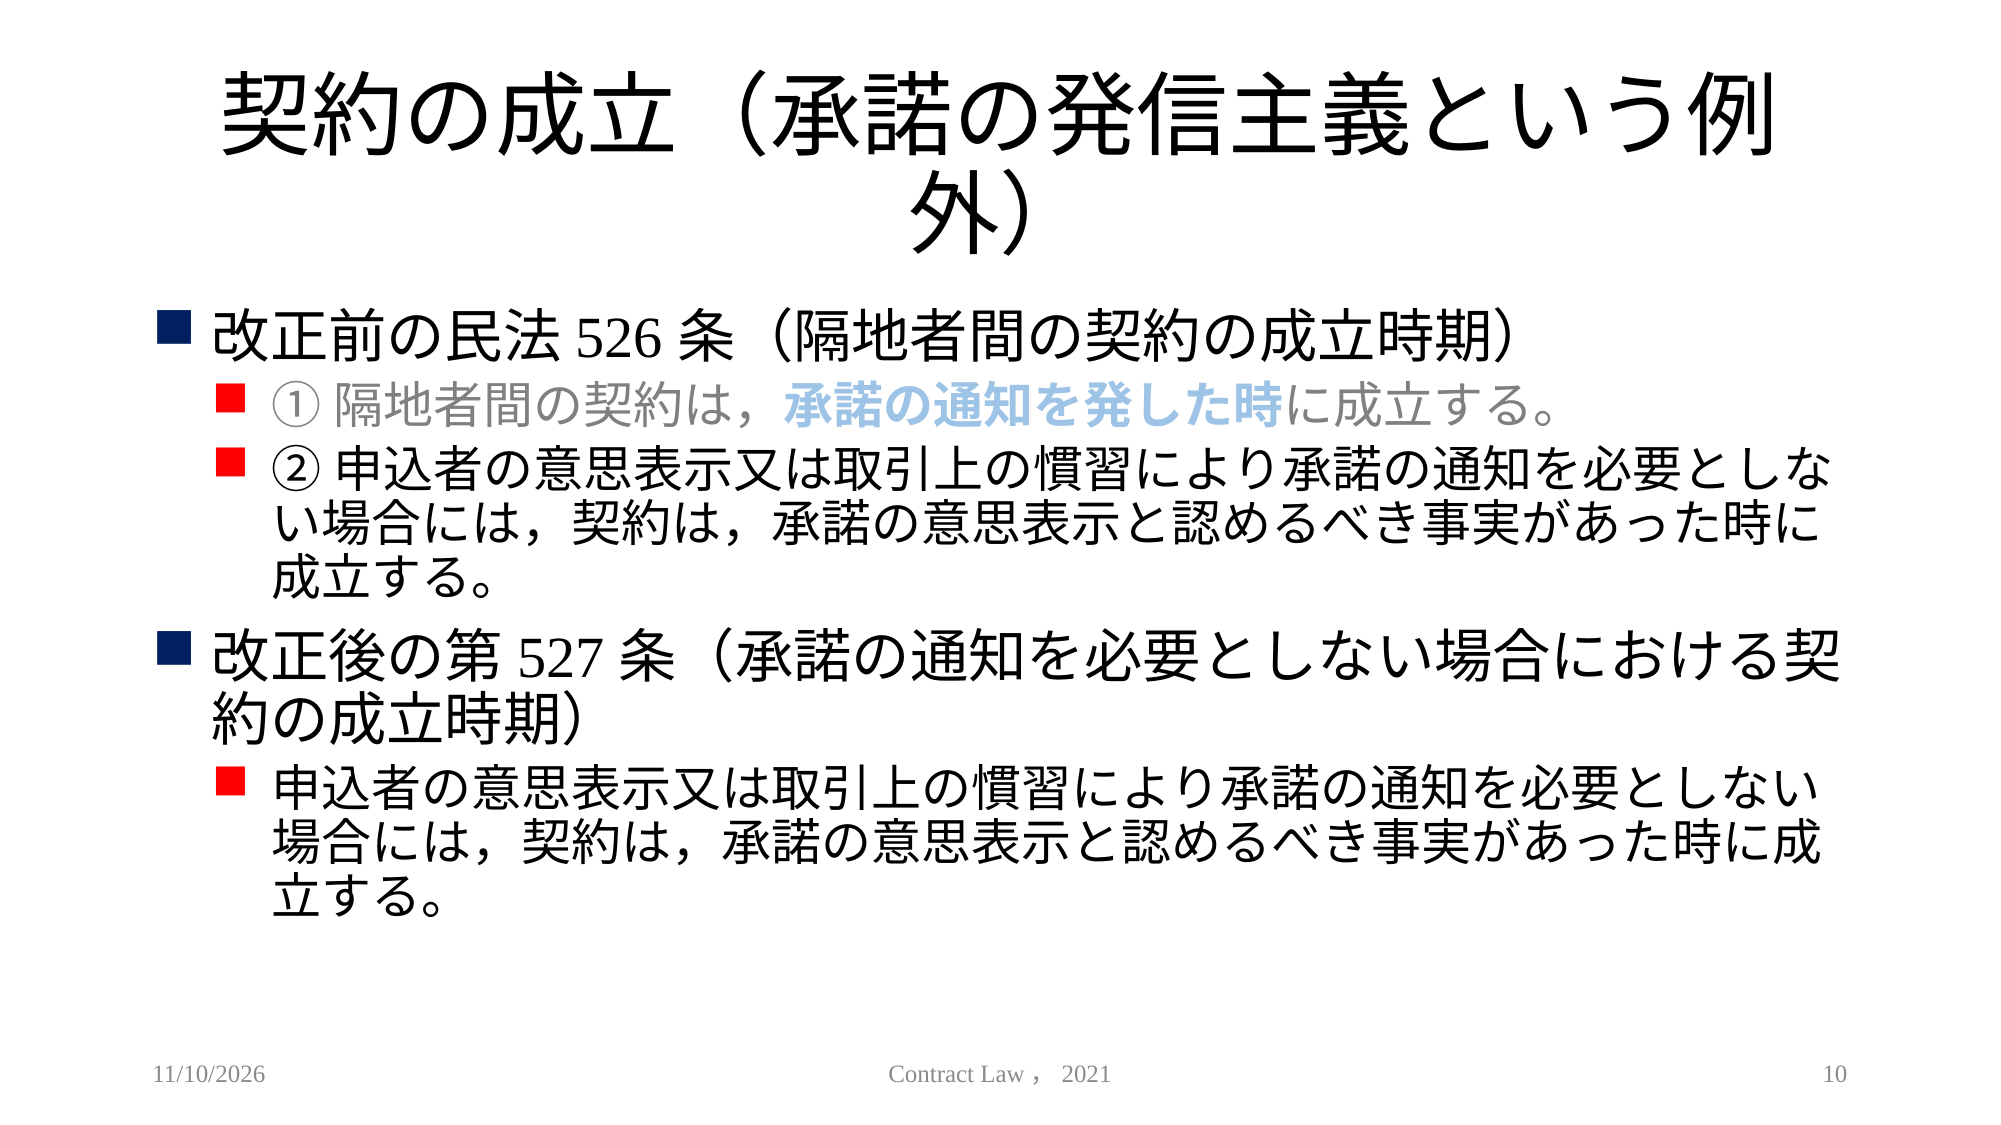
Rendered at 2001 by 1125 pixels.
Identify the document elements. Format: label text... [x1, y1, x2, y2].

list 改正前の民法526条（隔地者間の契約の成立時期） ①隔地者間の契約は，承諾の通知を発した時に成立する。 ②申込者の意思表示又は取引上の慣習により承諾の通知を必要としない場合には，契約は，承諾の意思表示と認めるべき事実があった時に成立する。 改正後の第527条（承諾の通知を必要としない場合における契約の成立時期） 申込者の意思表示又は取引上の慣習により承諾の通知を必要としない 場合には，契約は，承諾の意思表示と認めるべき事実があった時に成立する。 [137, 299, 1863, 1014]
title 契約の成立（承諾の発信主義という例外） [137, 59, 1863, 278]
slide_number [137, 1042, 588, 1103]
slide_number 10 [1412, 1042, 1863, 1103]
footer Contract Law，2021 [662, 1042, 1338, 1103]
